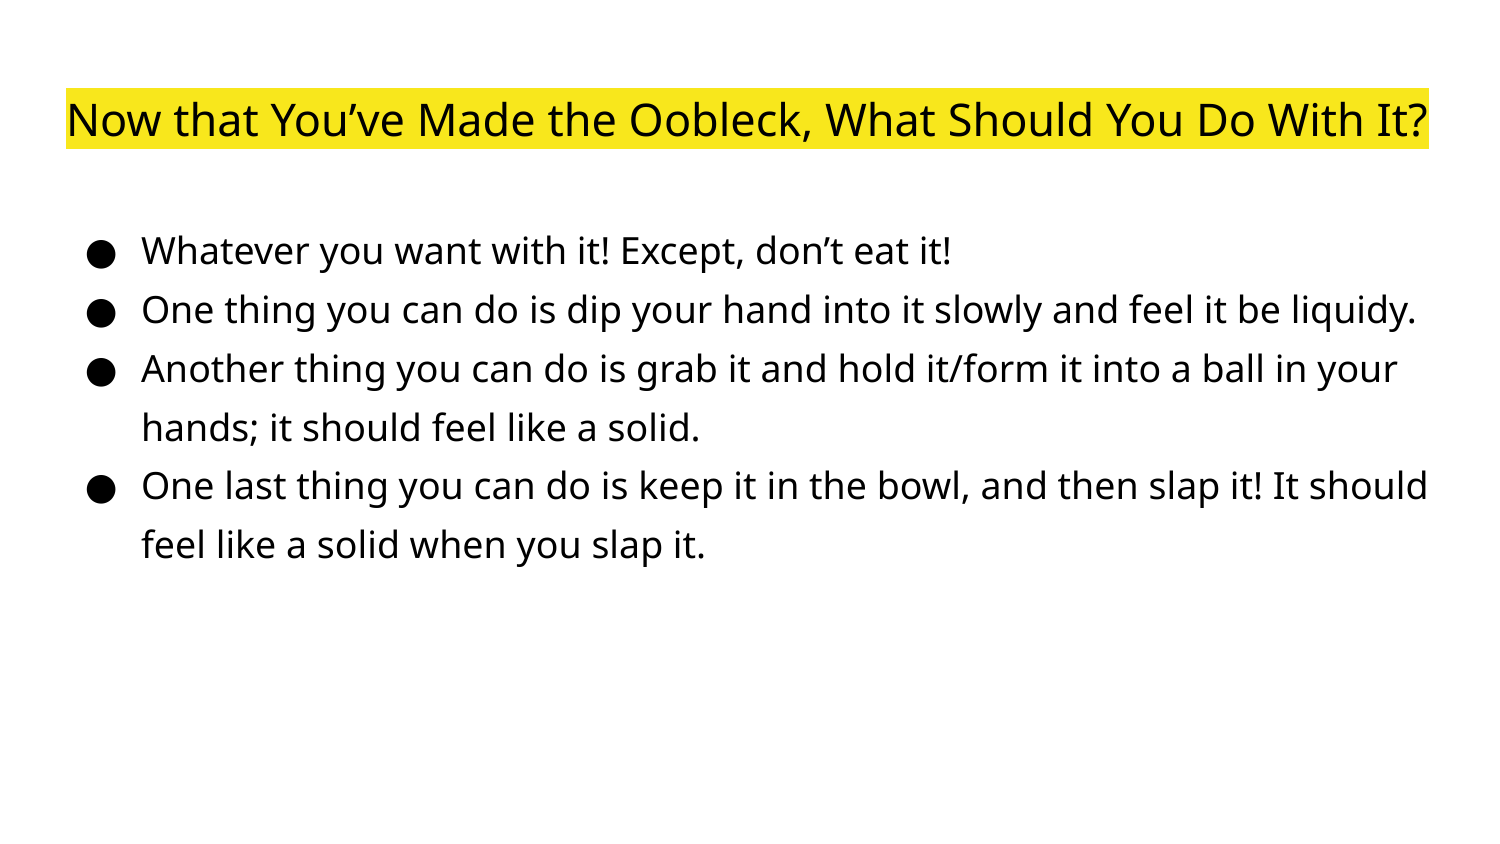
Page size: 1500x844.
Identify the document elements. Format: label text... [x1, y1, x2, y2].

list Whatever you want with it! Except, don’t eat it! One thing you can do is dip your hand into it slowly and feel it be liquidy. Another thing you can do is grab it and hold it/form it into a ball in your hands; it should feel like a solid. One last thing you can do is keep it in the bowl, and then slap it! It should feel like a solid when you slap it. [51, 202, 1449, 750]
title Now that You’ve Made the Oobleck, What Should You Do With It? [51, 72, 1449, 167]
